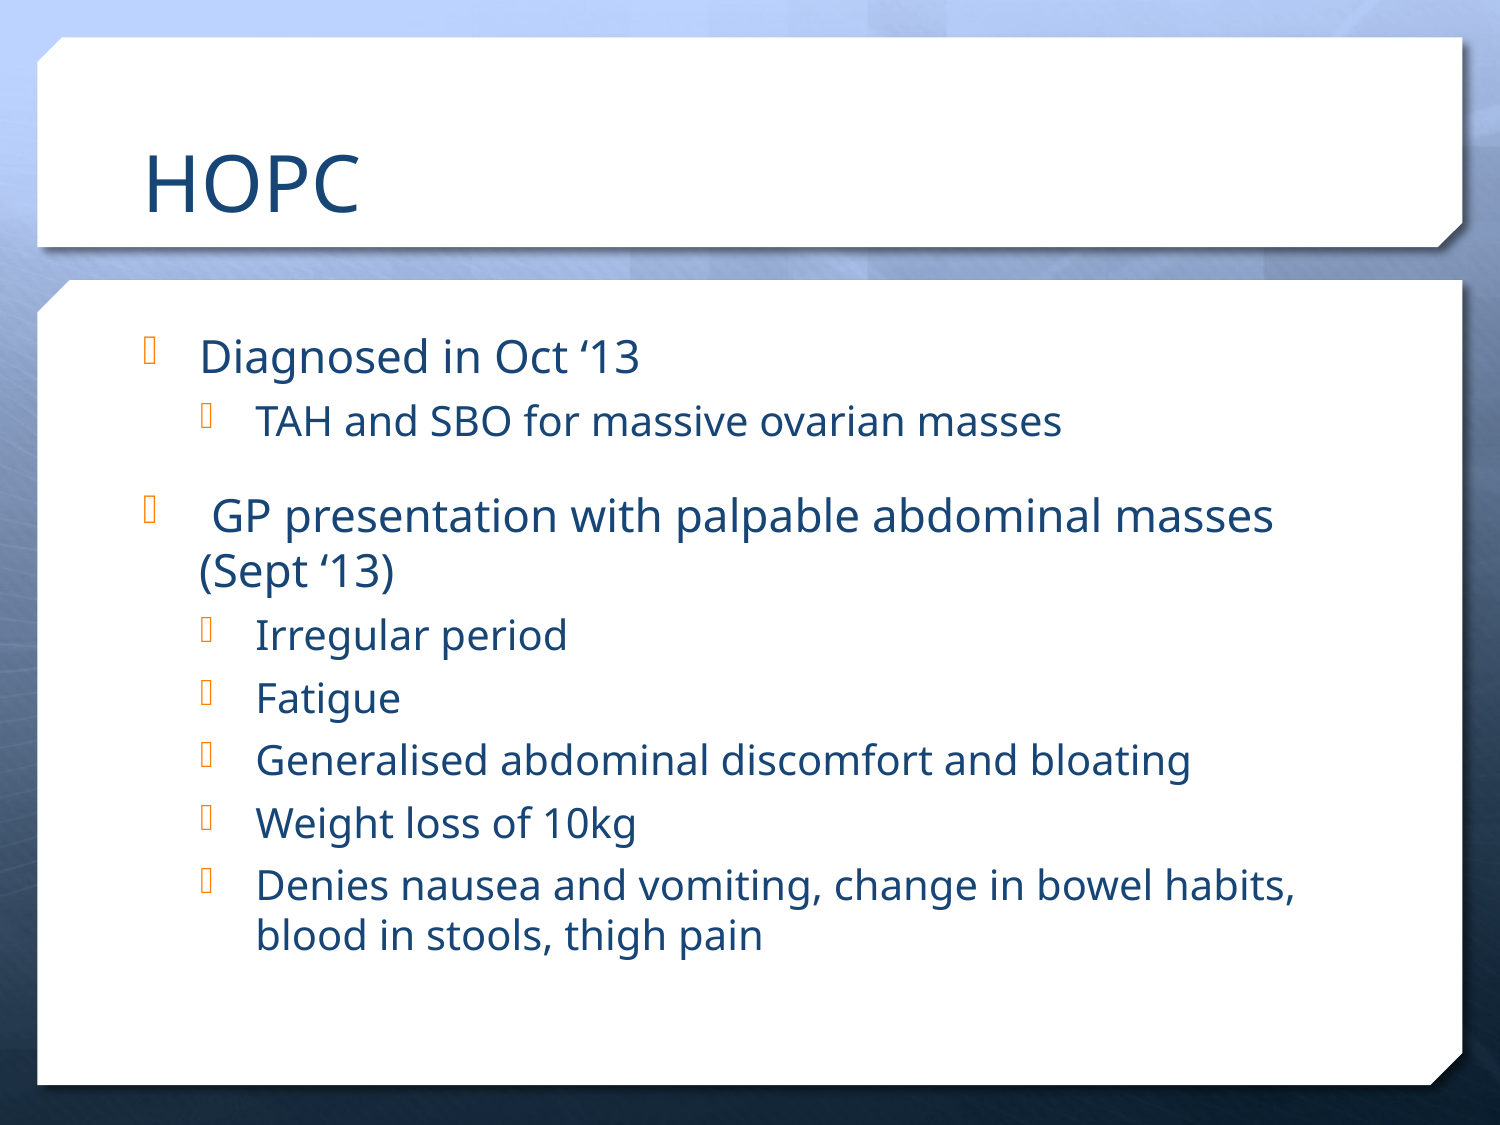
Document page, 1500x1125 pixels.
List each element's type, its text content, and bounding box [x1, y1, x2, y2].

list Diagnosed in Oct ‘13 TAH and SBO for massive ovarian masses GP presentation with palpable abdominal masses (Sept ‘13) Irregular period Fatigue Generalised abdominal discomfort and bloating Weight loss of 10kg Denies nausea and vomiting, change in bowel habits, blood in stools, thigh pain [127, 319, 1372, 978]
title HOPC [127, 48, 1372, 236]
